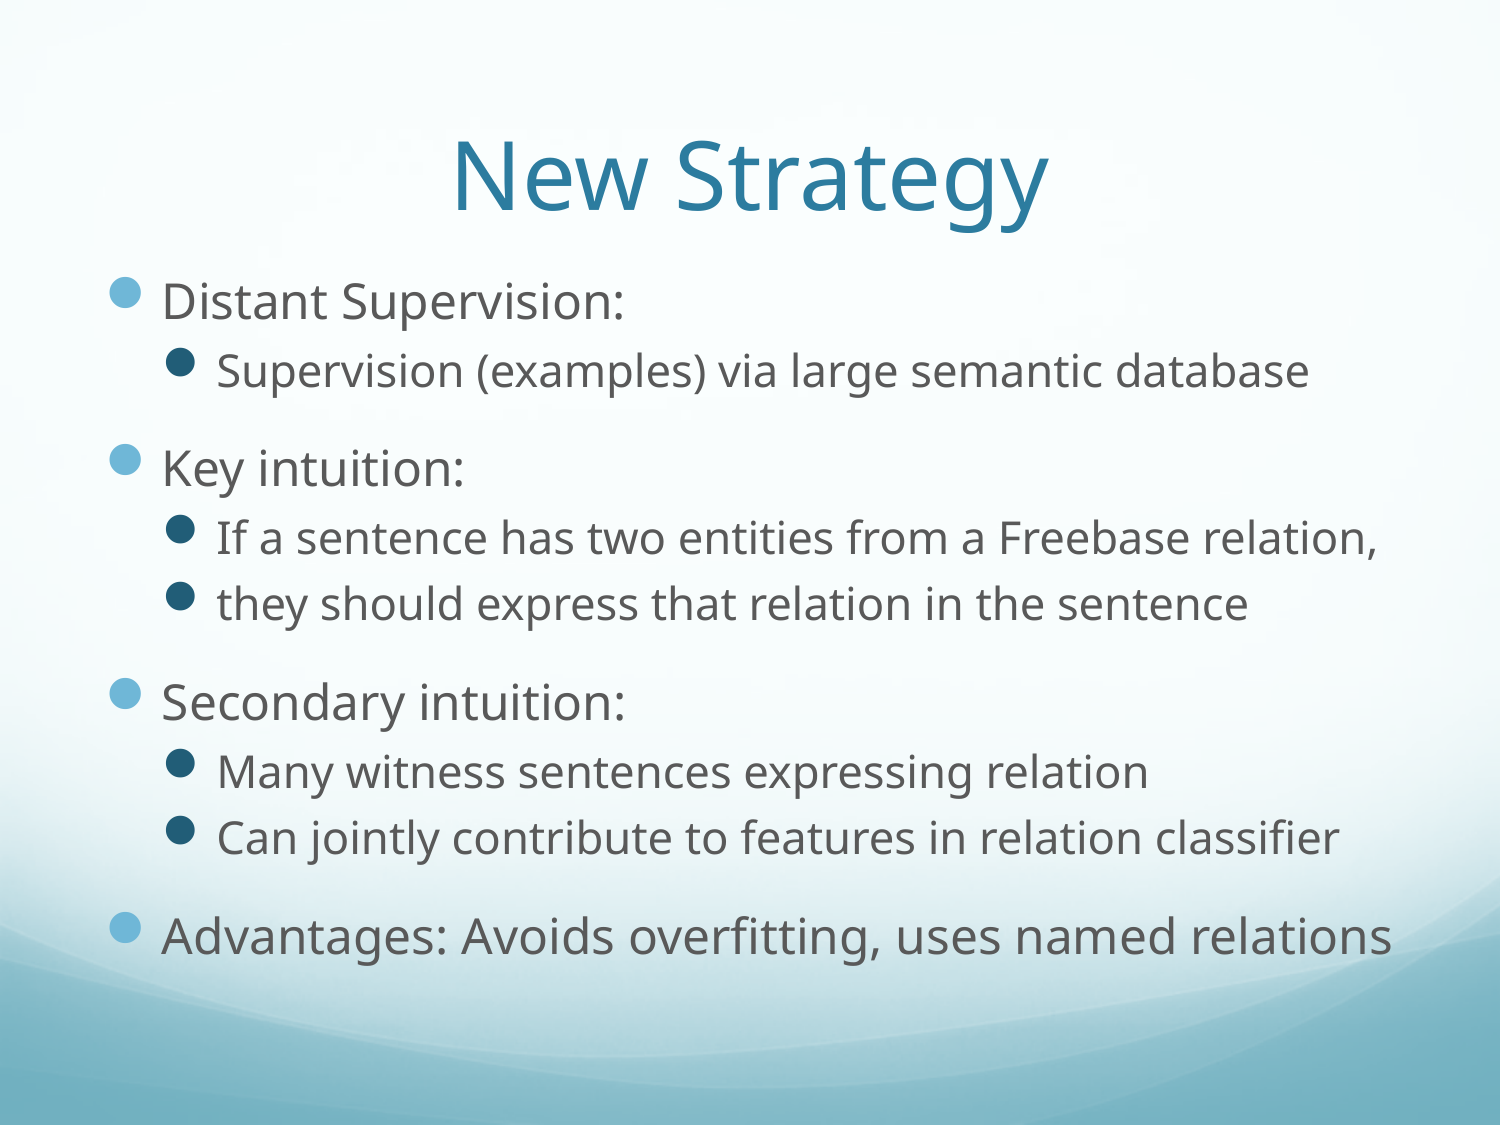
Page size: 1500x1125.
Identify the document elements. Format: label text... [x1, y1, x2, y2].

title New Strategy [90, 17, 1410, 237]
list Distant Supervision: Supervision (examples) via large semantic database Key intuition: If a sentence has two entities from a Freebase relation, they should express that relation in the sentence Secondary intuition: Many witness sentences expressing relation Can jointly contribute to features in relation classifier Advantages: Avoids overfitting, uses named relations [90, 262, 1447, 975]
